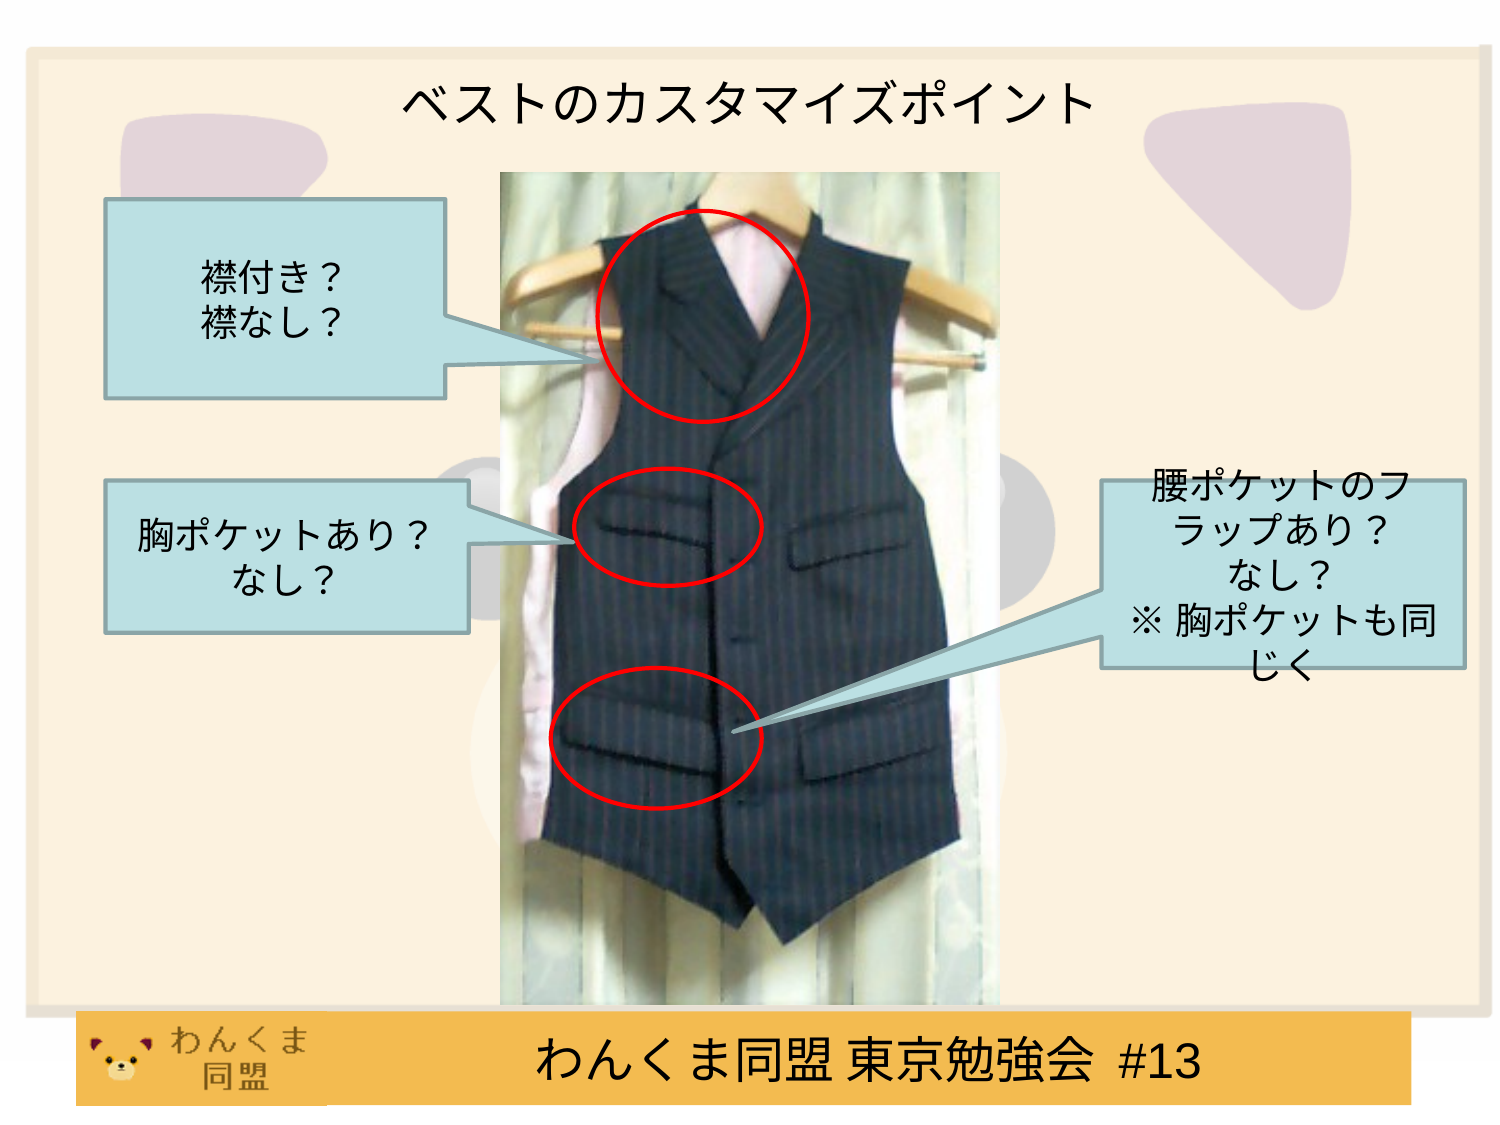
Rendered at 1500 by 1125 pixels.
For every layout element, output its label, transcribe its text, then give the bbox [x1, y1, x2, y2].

picture [0, 0, 1500, 1106]
title ベストのカスタマイズポイント [74, 44, 1426, 162]
text_box 腰ポケットのフラップあり？ なし？ ※胸ポケットも同じく [1004, 478, 1467, 671]
text_box 襟付き？ 襟なし？ [103, 197, 494, 401]
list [499, 172, 1000, 1006]
text_box 胸ポケットあり？ なし？ [103, 478, 494, 635]
